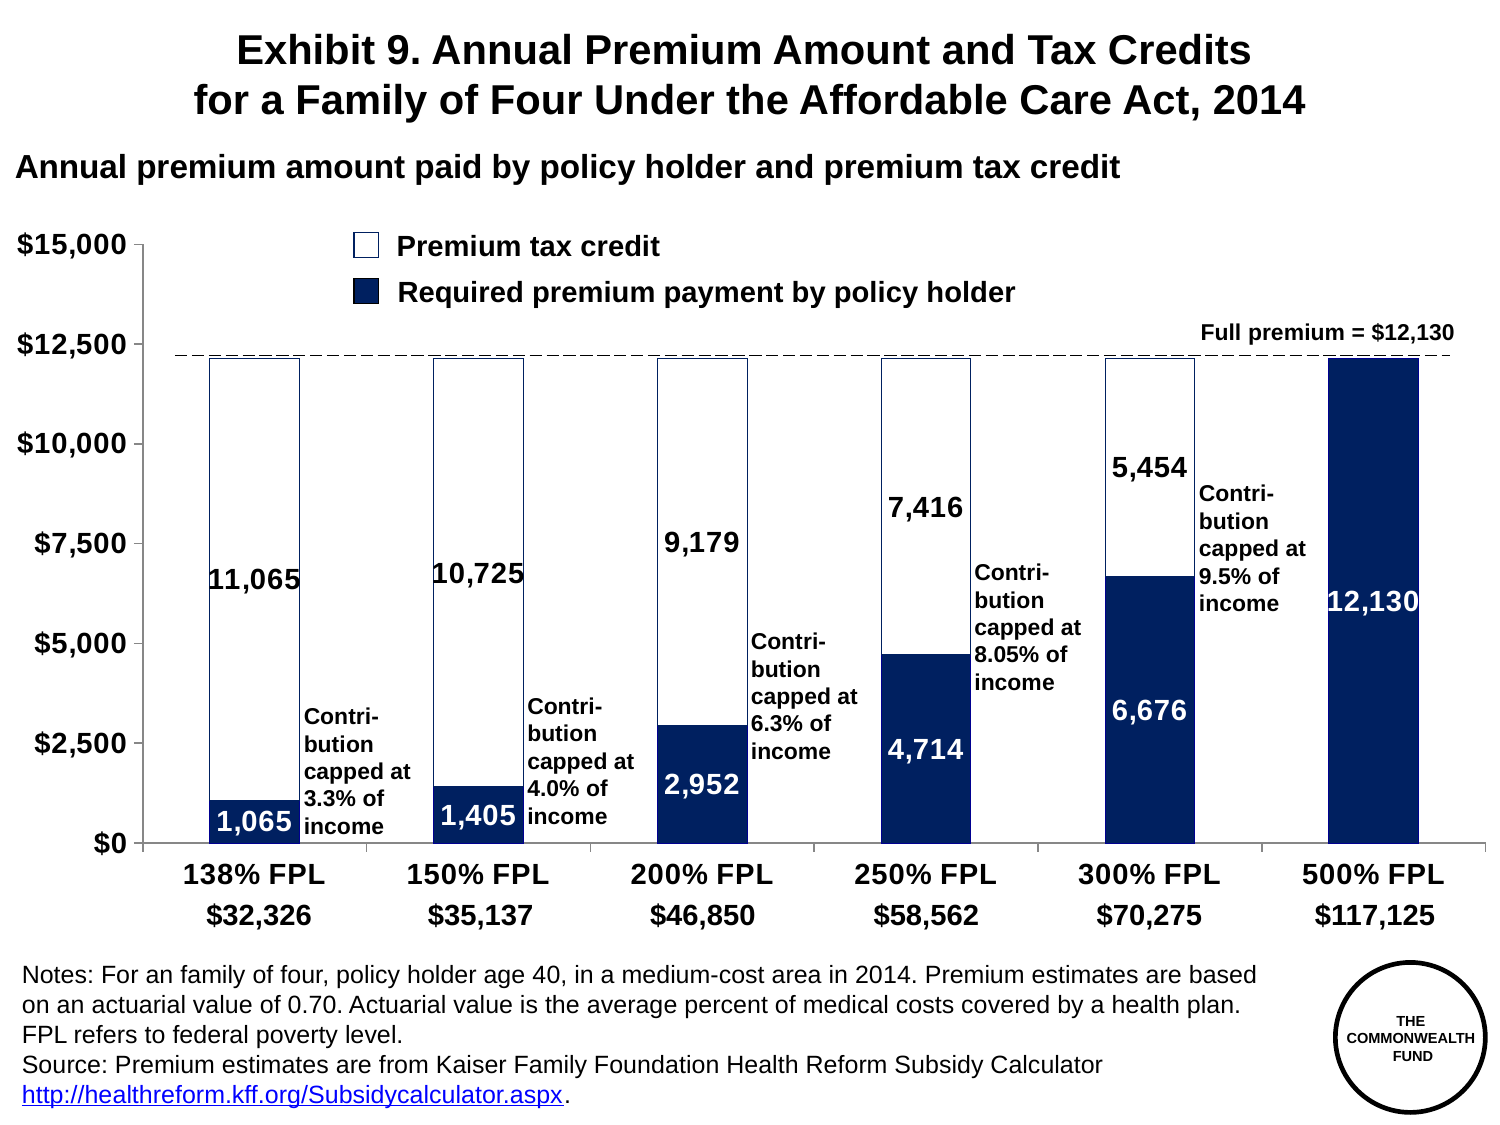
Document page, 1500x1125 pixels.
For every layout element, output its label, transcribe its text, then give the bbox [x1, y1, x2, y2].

text_box Annual premium amount paid by policy holder and premium tax credit [0, 137, 1150, 193]
text_box $70,275 [1049, 916, 1250, 939]
chart [11, 174, 1487, 907]
text_box $35,137 [380, 916, 581, 939]
text_box $117,125 [1275, 916, 1475, 939]
text_box Notes: For an family of four, policy holder age 40, in a medium-cost area in 2014. Premium estimates are based on an actuarial value of 0.70. Actuarial value is the average percent of medical costs covered by a health plan. FPL refers to federal poverty level. Source: Premium estimates are from Kaiser Family Foundation Health Reform Subsidy Calculator http://healthreform.kff.org/Subsidycalculator.aspx. [7, 951, 1325, 1116]
text_box $58,562 [826, 916, 1027, 939]
text_box $46,850 [602, 916, 803, 939]
text_box $32,326 [159, 916, 360, 939]
text_box Exhibit 9. Annual Premium Amount and Tax Credits for a Family of Four Under the Affordable Care Act, 2014 [0, 15, 1500, 136]
